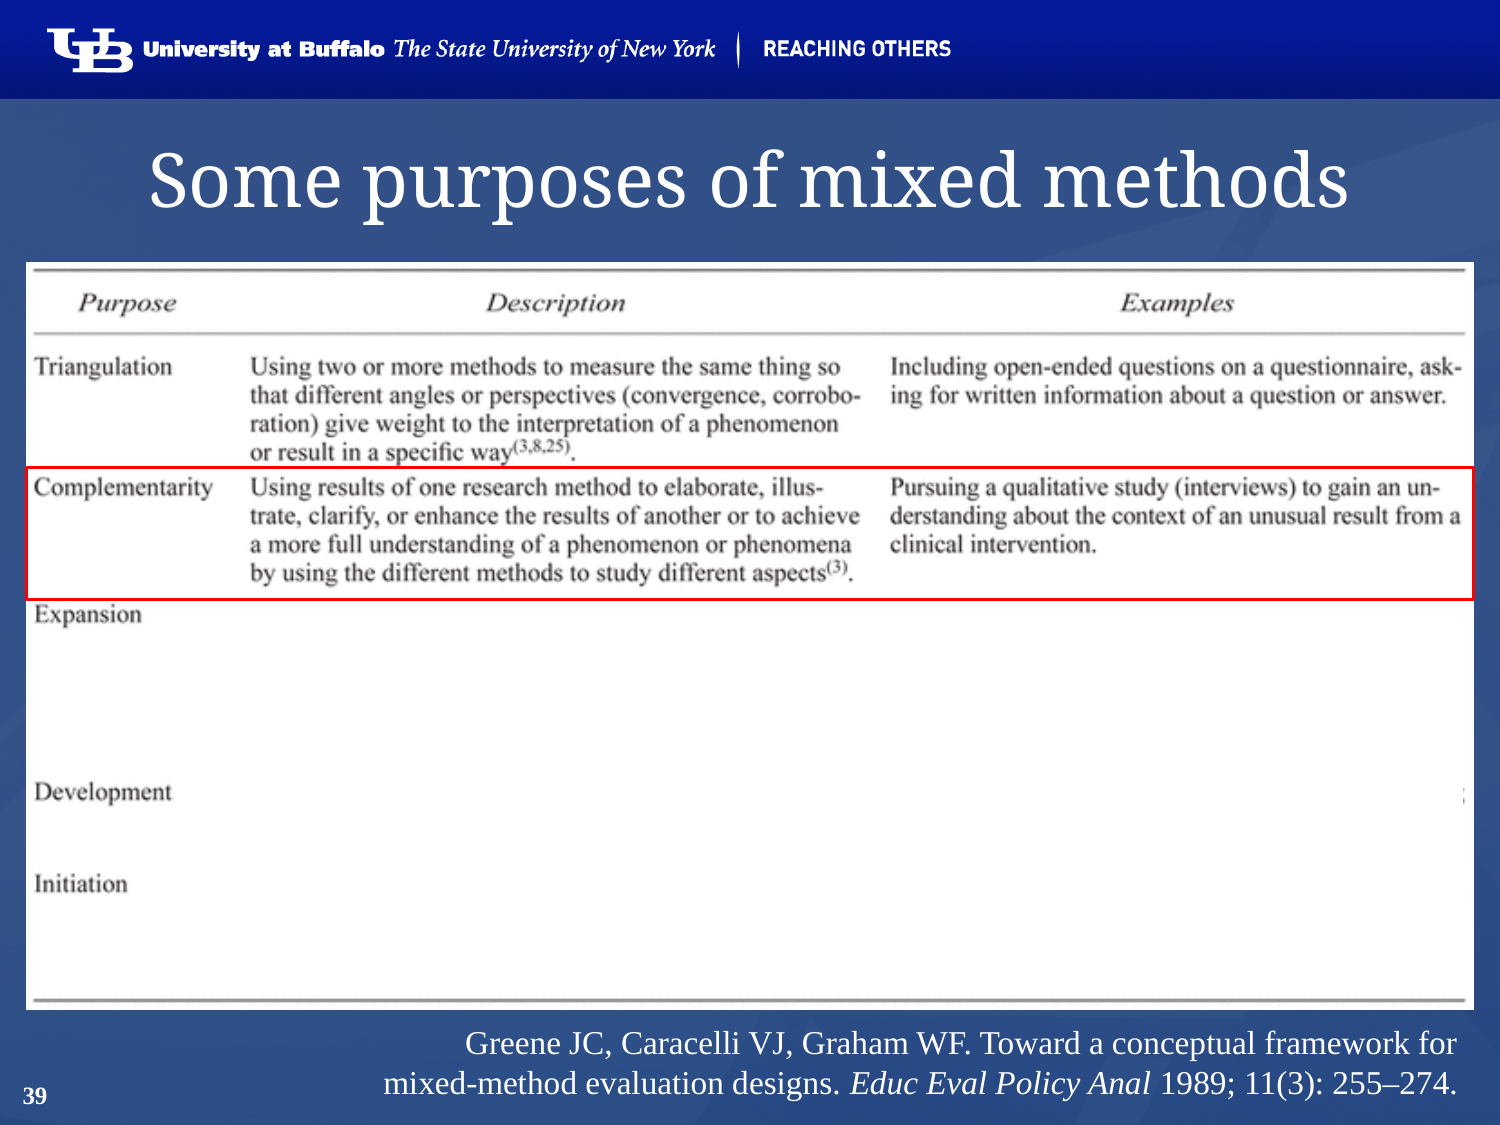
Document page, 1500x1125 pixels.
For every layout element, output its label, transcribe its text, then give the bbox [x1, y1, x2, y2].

slide_number 39 [0, 1065, 63, 1125]
title Some purposes of mixed methods [37, 125, 1463, 250]
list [26, 262, 1474, 1010]
picture [0, 0, 1500, 99]
text_box Greene JC, Caracelli VJ, Graham WF. Toward a conceptual framework for mixed-method evaluation designs. Educ Eval Policy Anal 1989; 11(3): 255–274. [360, 1017, 1474, 1109]
